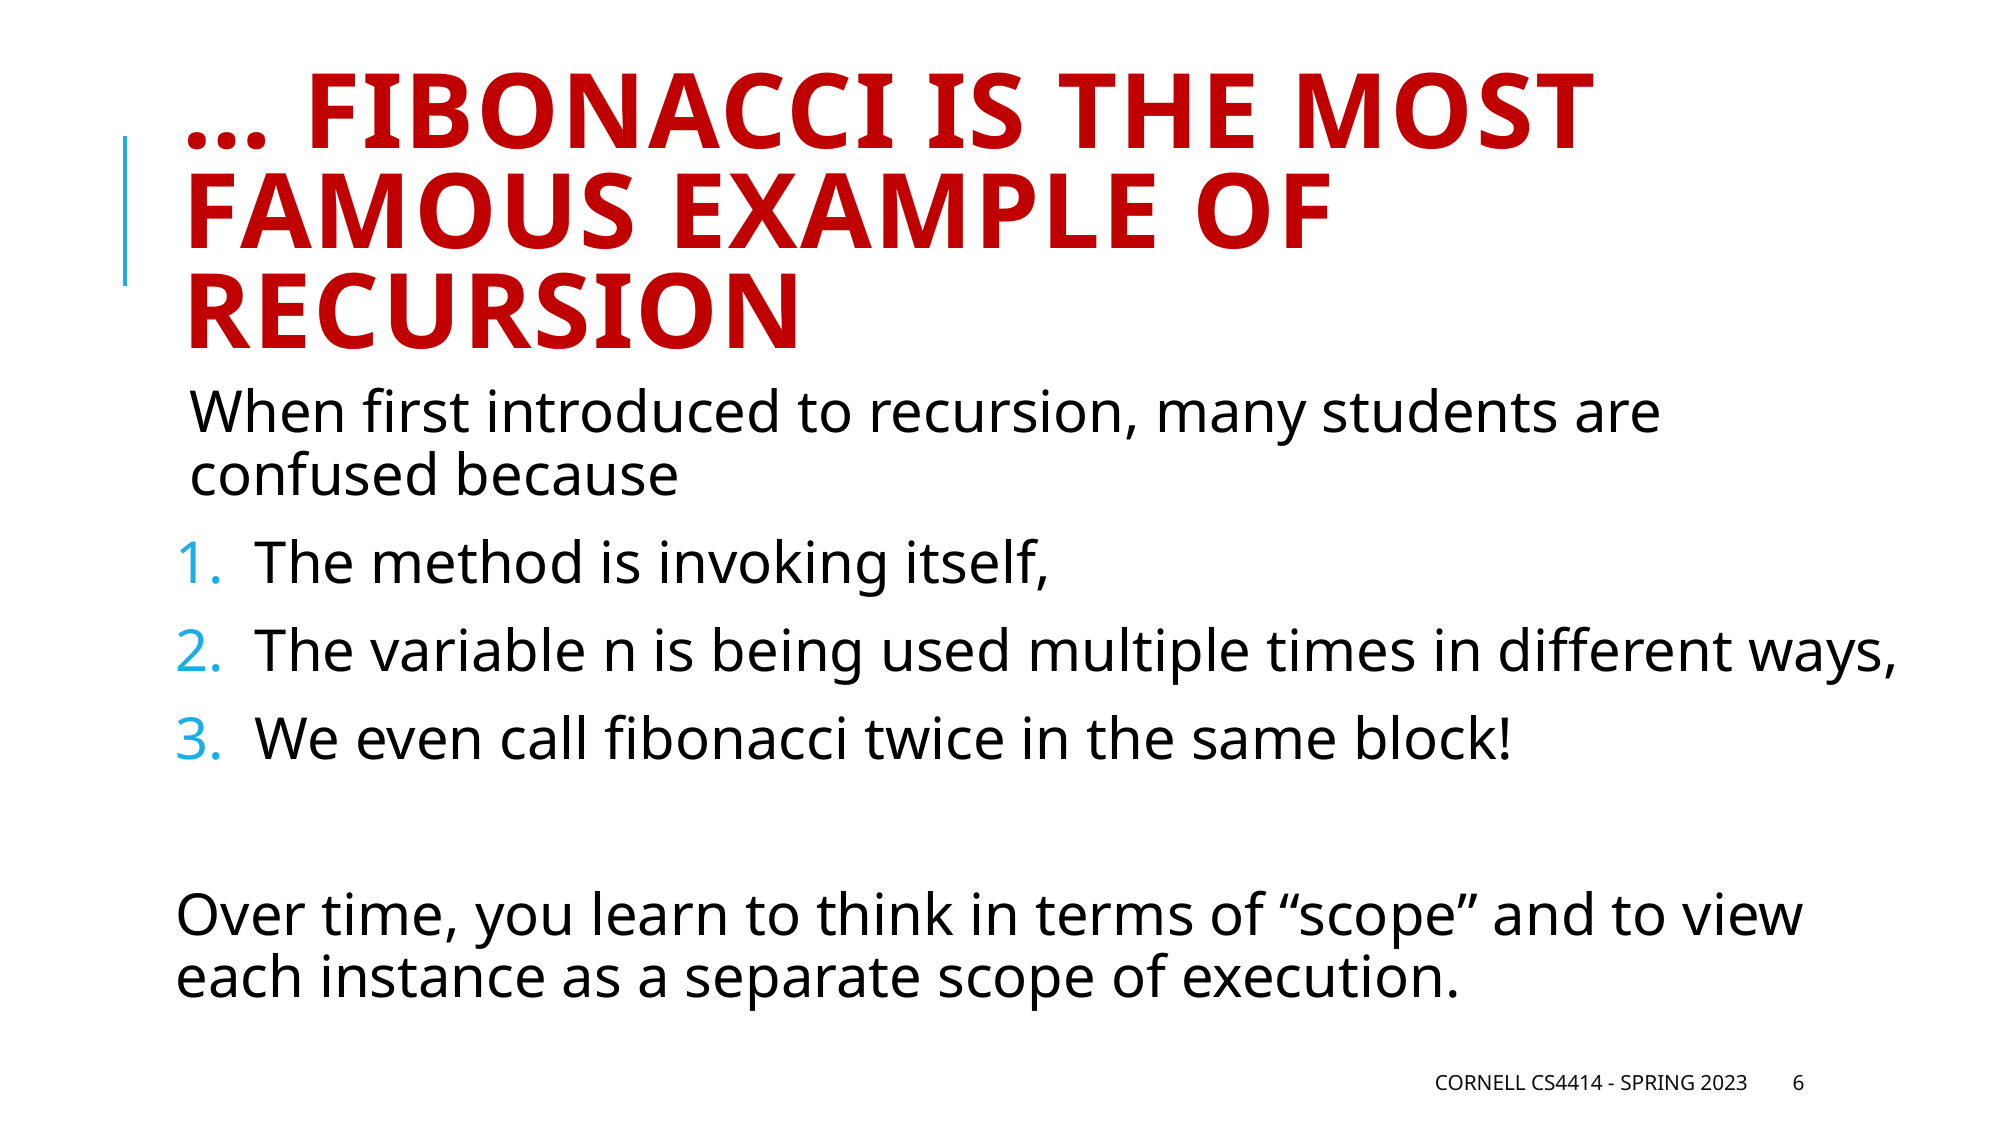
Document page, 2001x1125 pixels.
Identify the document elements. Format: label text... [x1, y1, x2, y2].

title … Fibonacci is the most famous example of recursion [168, 96, 1914, 342]
list When first introduced to recursion, many students are confused because The method is invoking itself, The variable n is being used multiple times in different ways, We even call fibonacci twice in the same block! Over time, you learn to think in terms of “scope” and to view each instance as a separate scope of execution. [168, 375, 1914, 1035]
footer Cornell CS4414 - Spring 2023 [794, 1061, 1763, 1107]
slide_number 6 [1777, 1061, 1938, 1107]
